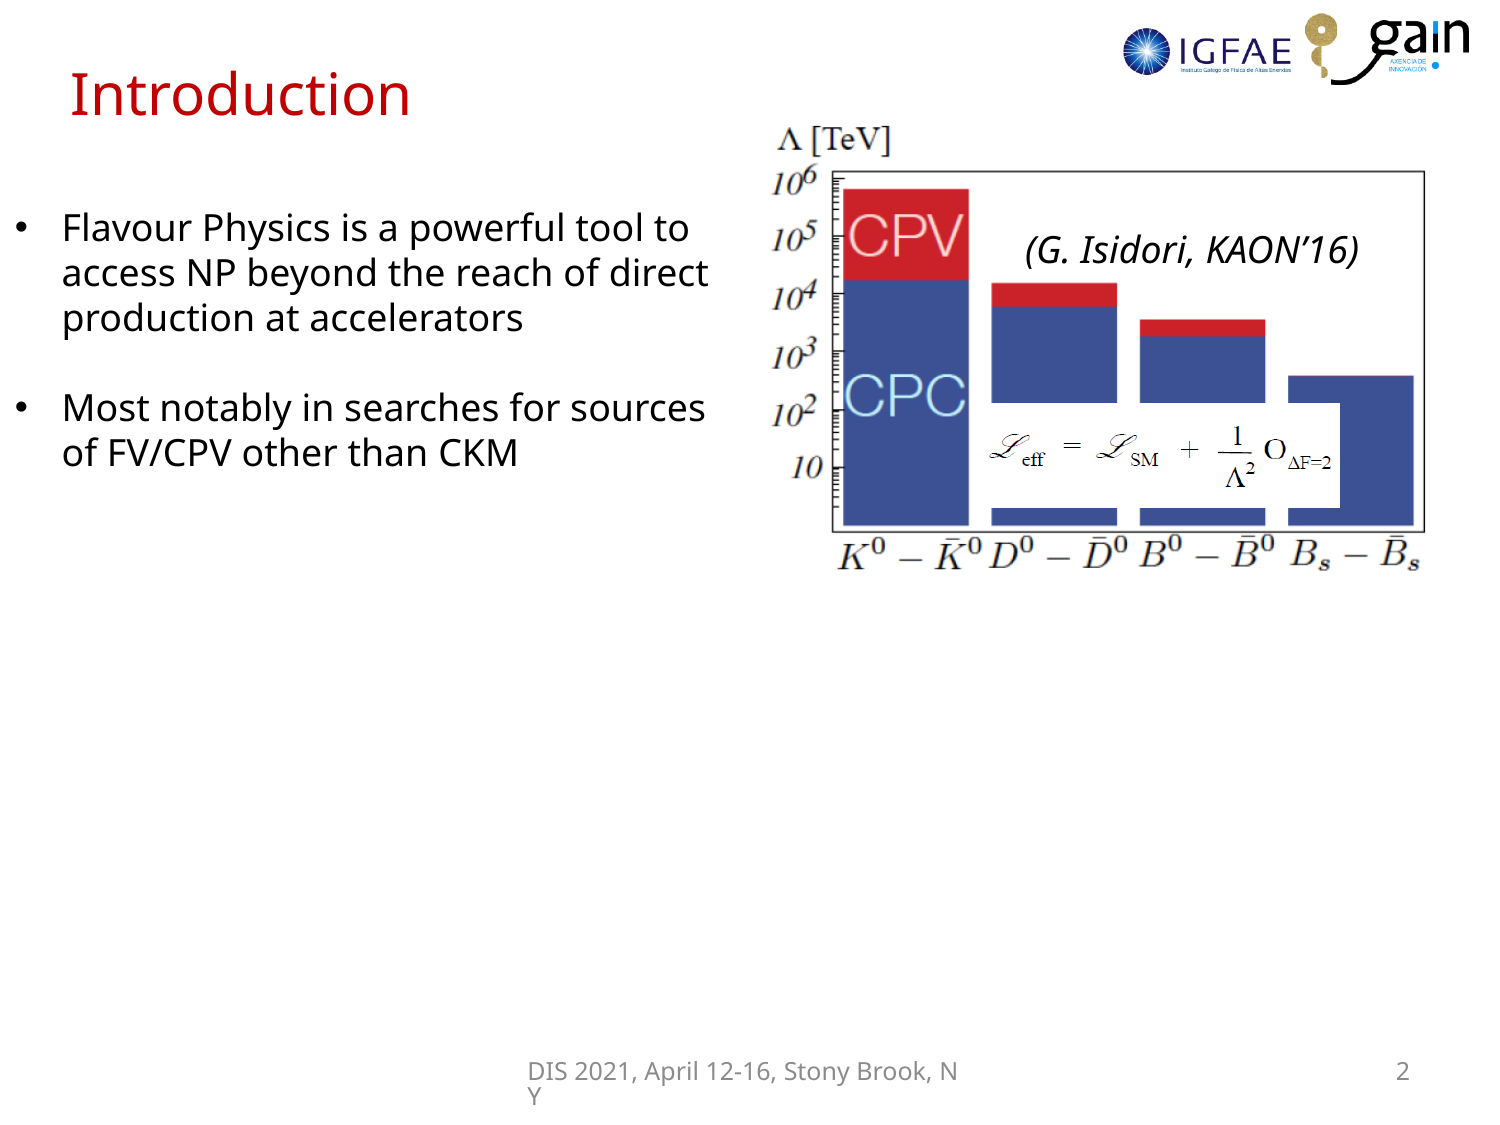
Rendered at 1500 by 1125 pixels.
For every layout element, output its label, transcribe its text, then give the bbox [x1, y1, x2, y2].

slide_number 2 [1074, 1042, 1425, 1103]
text_box Flavour Physics is a powerful tool to access NP beyond the reach of direct production at accelerators Most notably in searches for sources of FV/CPV other than CKM [0, 196, 744, 526]
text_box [749, 125, 1447, 599]
footer DIS 2021, April 12-16, Stony Brook, NY [512, 1042, 988, 1103]
picture [1089, 3, 1469, 102]
text_box Introduction [56, 50, 428, 135]
